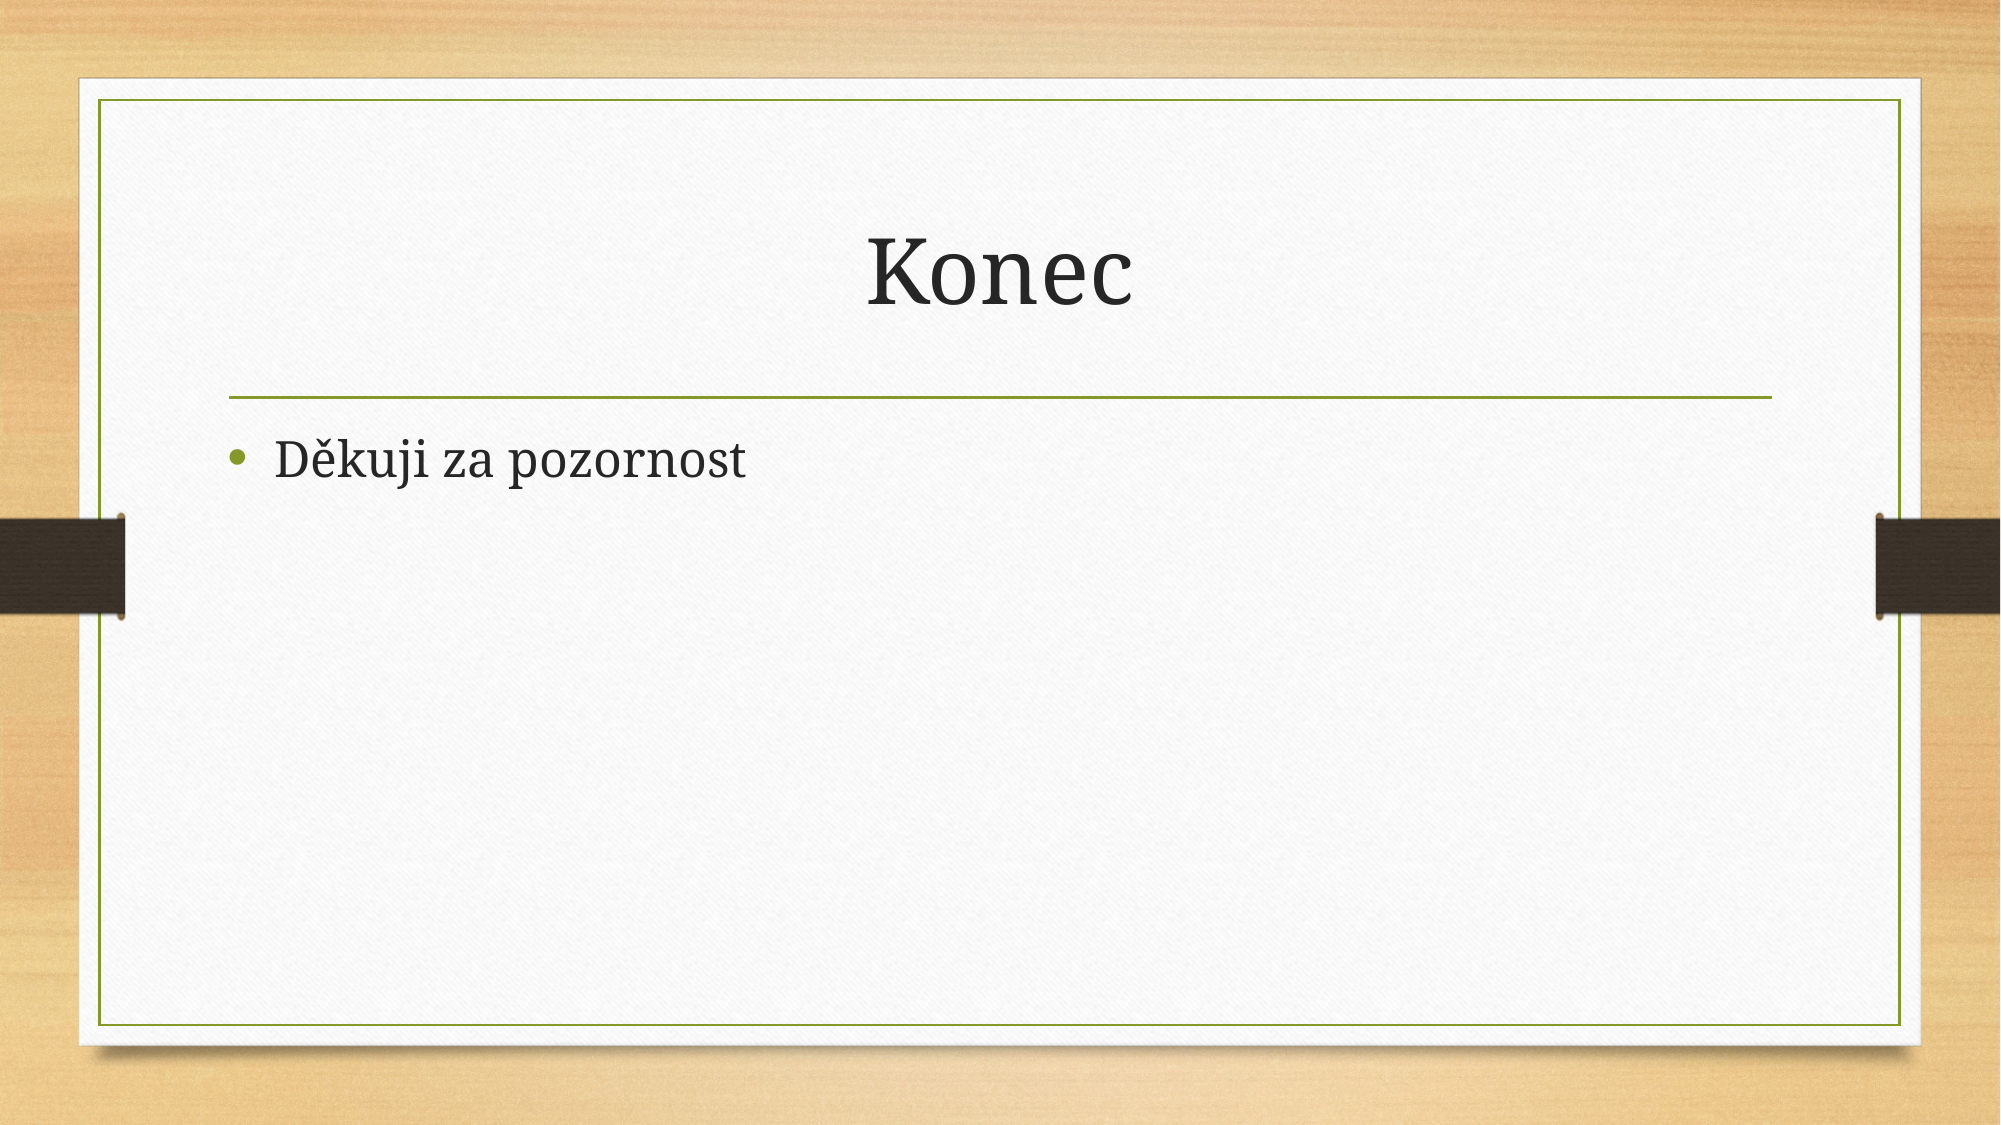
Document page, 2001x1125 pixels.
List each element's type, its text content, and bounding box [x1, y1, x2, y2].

picture [0, 0, 2001, 1125]
list Děkuji za pozornost [212, 419, 1788, 964]
title Konec [212, 161, 1788, 375]
